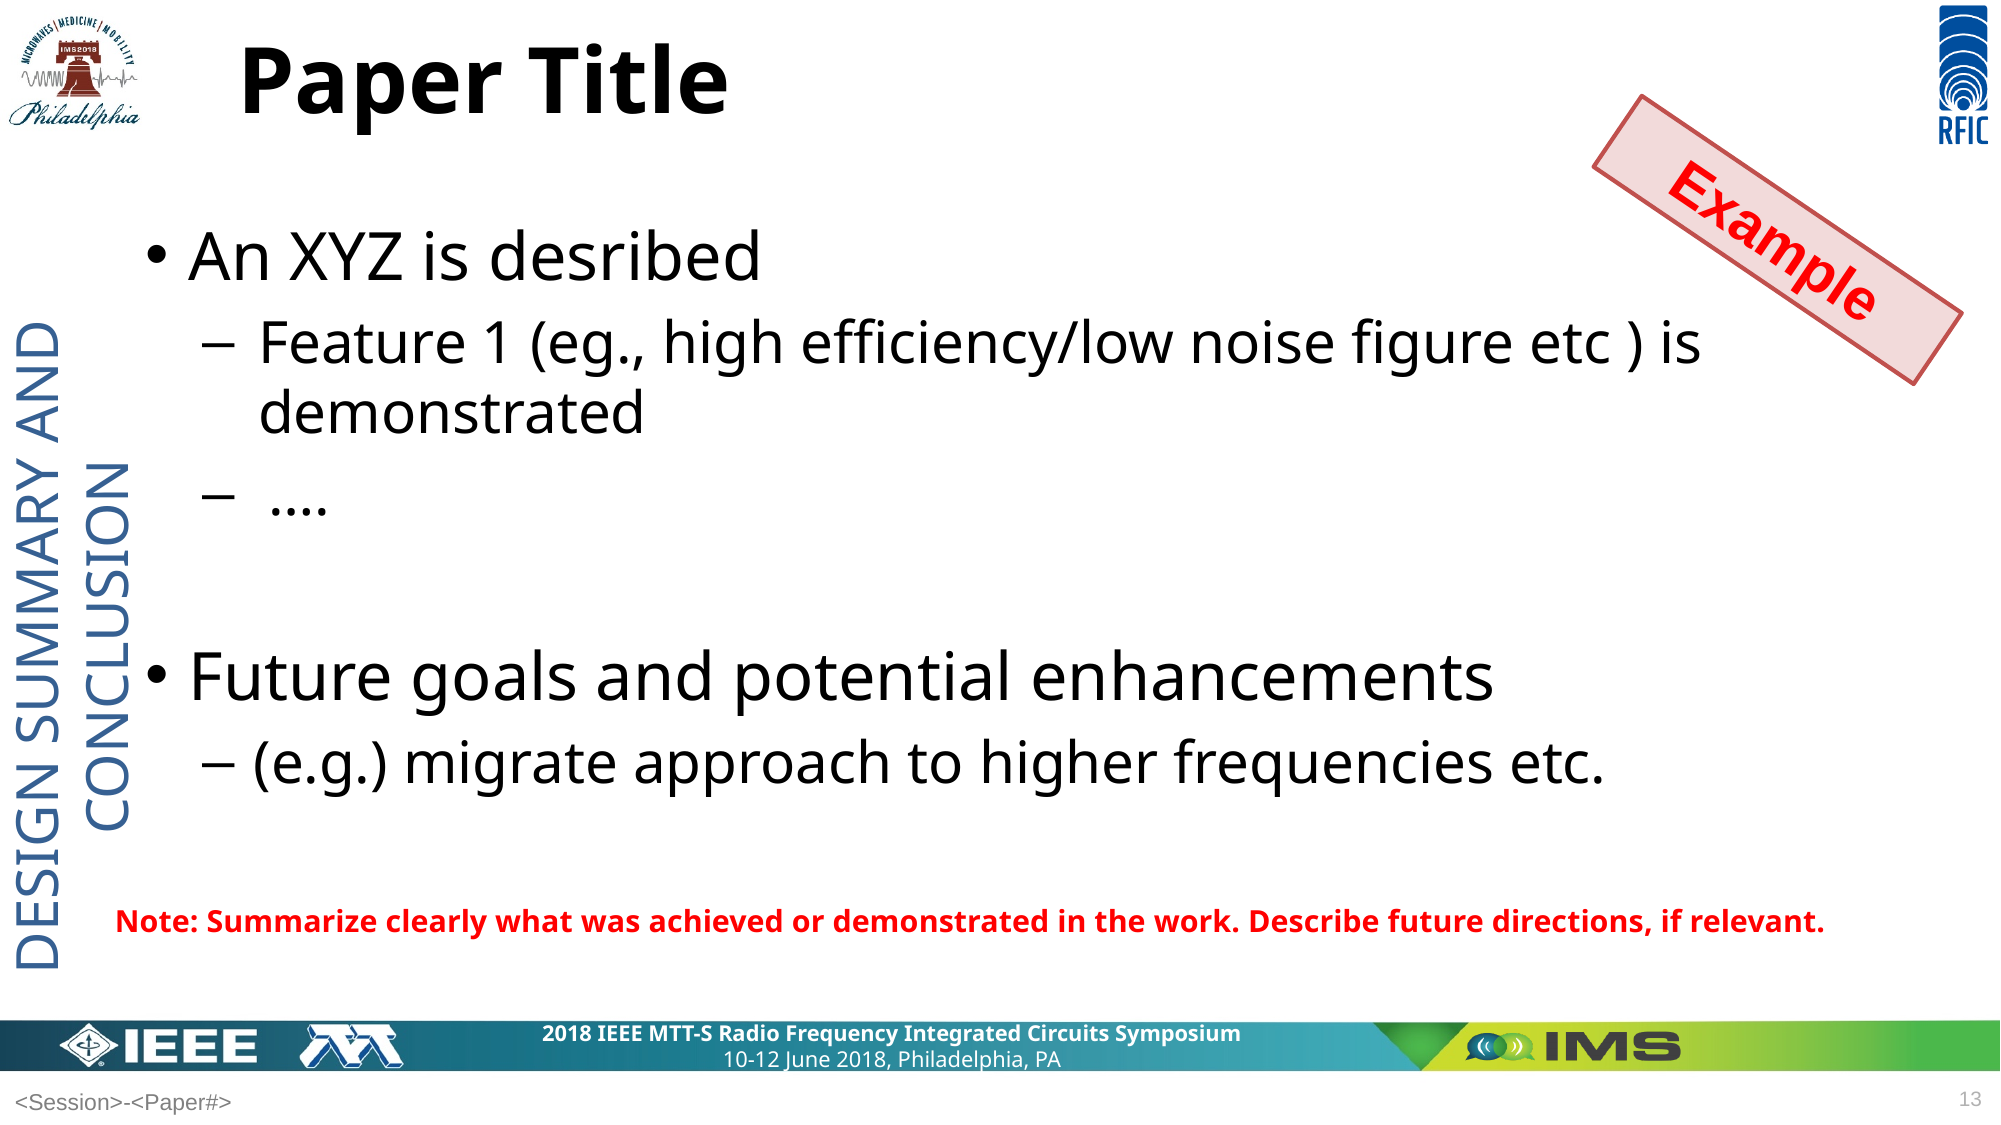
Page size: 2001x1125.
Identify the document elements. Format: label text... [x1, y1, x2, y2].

list An XYZ is desribed Feature 1 (eg., high efficiency/low noise figure etc ) is demonstrated …. Future goals and potential enhancements (e.g.) migrate approach to higher frequencies etc. [130, 206, 1900, 876]
picture [0, 0, 150, 150]
text_box DESIGN SUMMARY AND CONCLUSION [0, 286, 131, 1008]
picture [0, 972, 2000, 1124]
slide_number 13 [1530, 1068, 1997, 1125]
text_box Note: Summarize clearly what was achieved or demonstrated in the work. Describe future directions, if relevant. [99, 894, 1900, 981]
text_box Example [1593, 95, 1962, 385]
title Paper Title [222, 0, 2000, 155]
